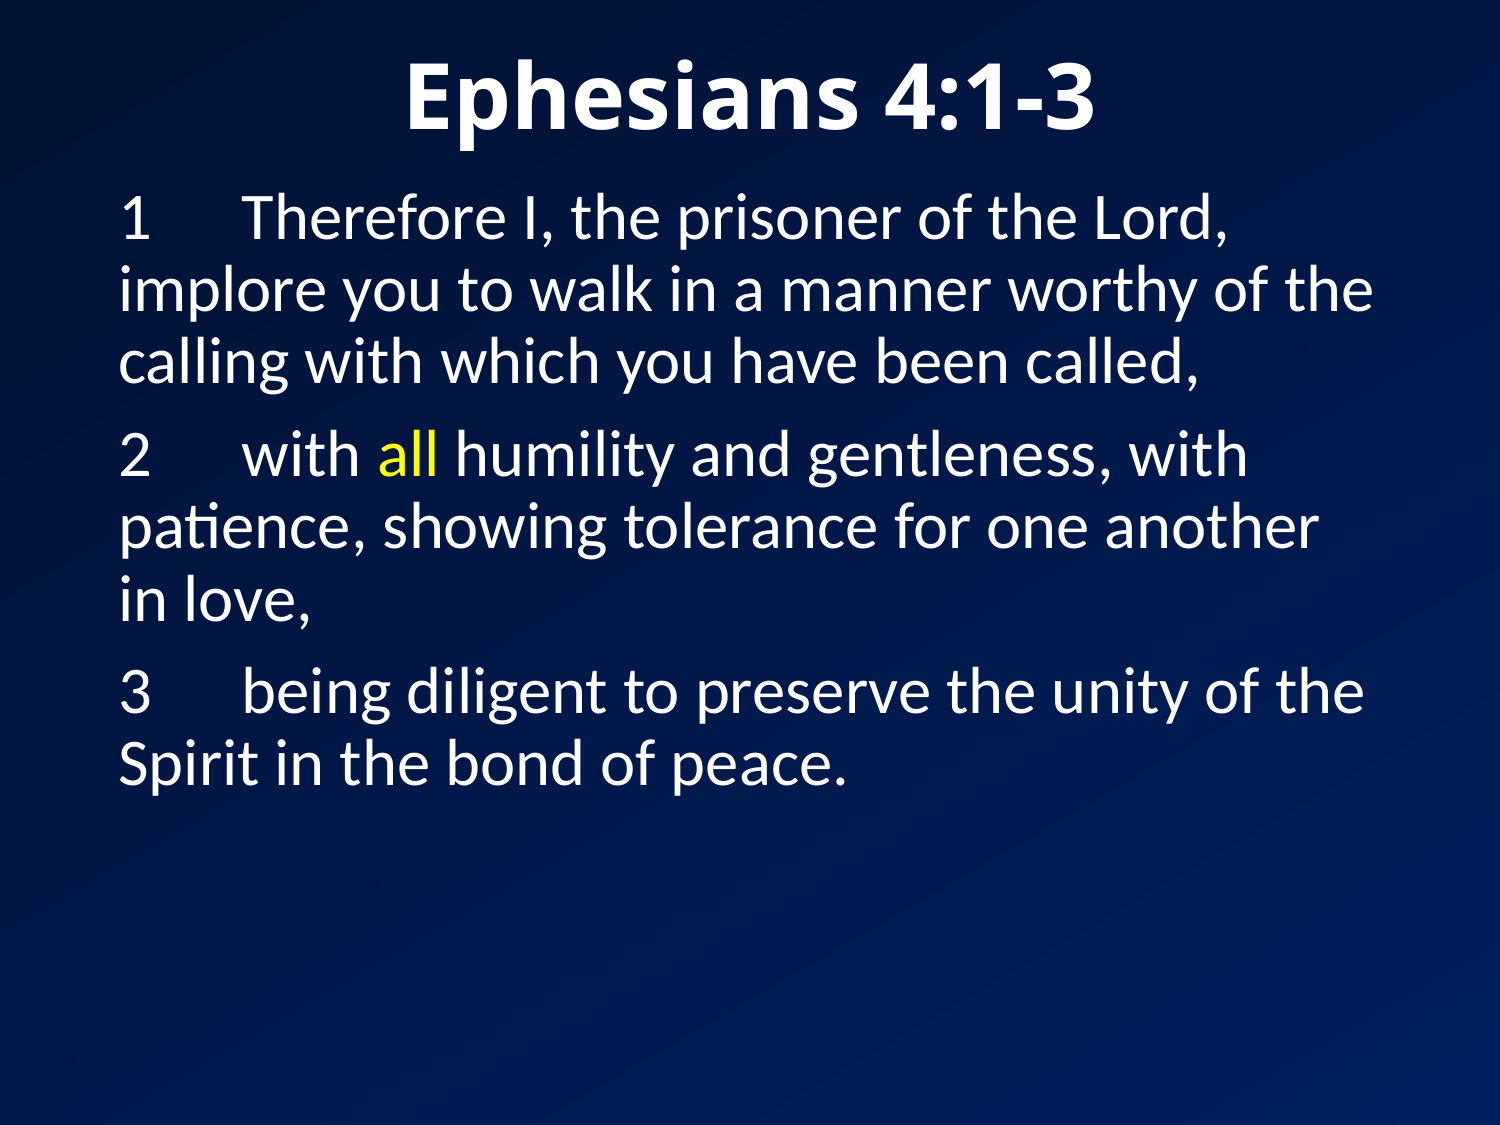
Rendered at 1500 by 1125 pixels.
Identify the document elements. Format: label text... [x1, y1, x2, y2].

list 1 Therefore I, the prisoner of the Lord, implore you to walk in a manner worthy of the calling with which you have been called, 2 with all humility and gentleness, with patience, showing tolerance for one another in love, 3 being diligent to preserve the unity of the Spirit in the bond of peace. [103, 174, 1397, 1057]
title Ephesians 4:1-3 [103, 25, 1397, 174]
